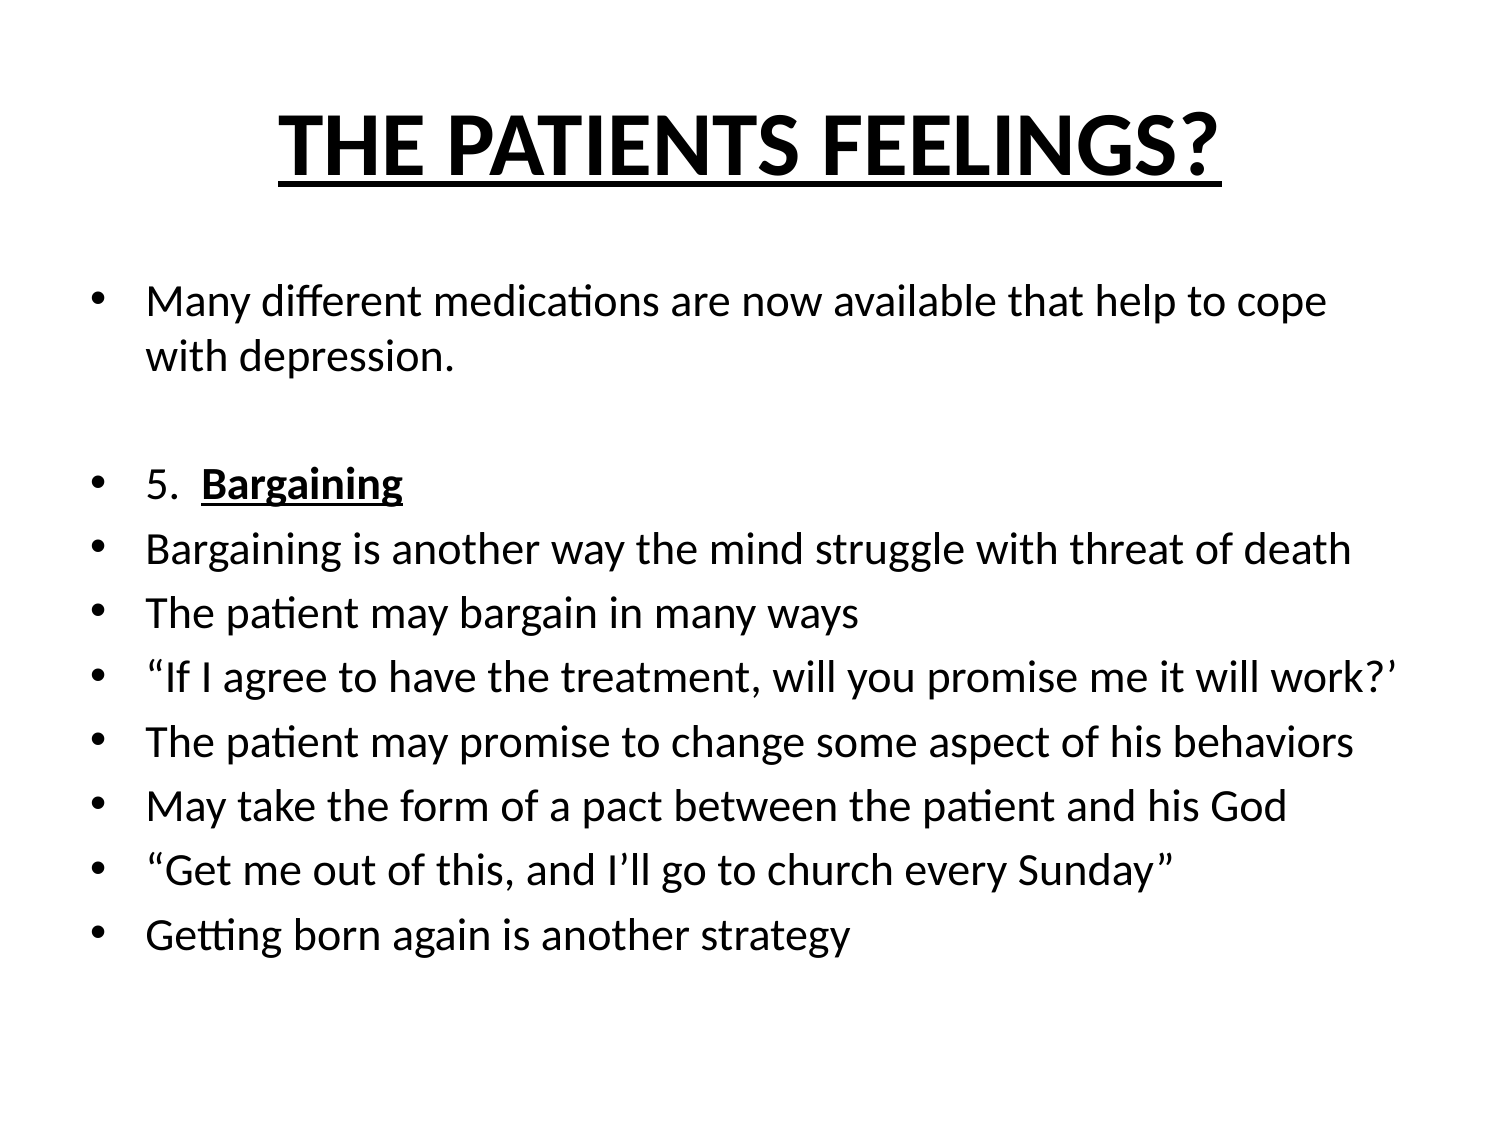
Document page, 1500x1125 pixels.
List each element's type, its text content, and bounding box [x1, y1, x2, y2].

title THE PATIENTS FEELINGS? [75, 45, 1425, 233]
list Many different medications are now available that help to cope with depression. 5. Bargaining Bargaining is another way the mind struggle with threat of death The patient may bargain in many ways “If I agree to have the treatment, will you promise me it will work?’ The patient may promise to change some aspect of his behaviors May take the form of a pact between the patient and his God “Get me out of this, and I’ll go to church every Sunday” Getting born again is another strategy [75, 262, 1425, 1005]
